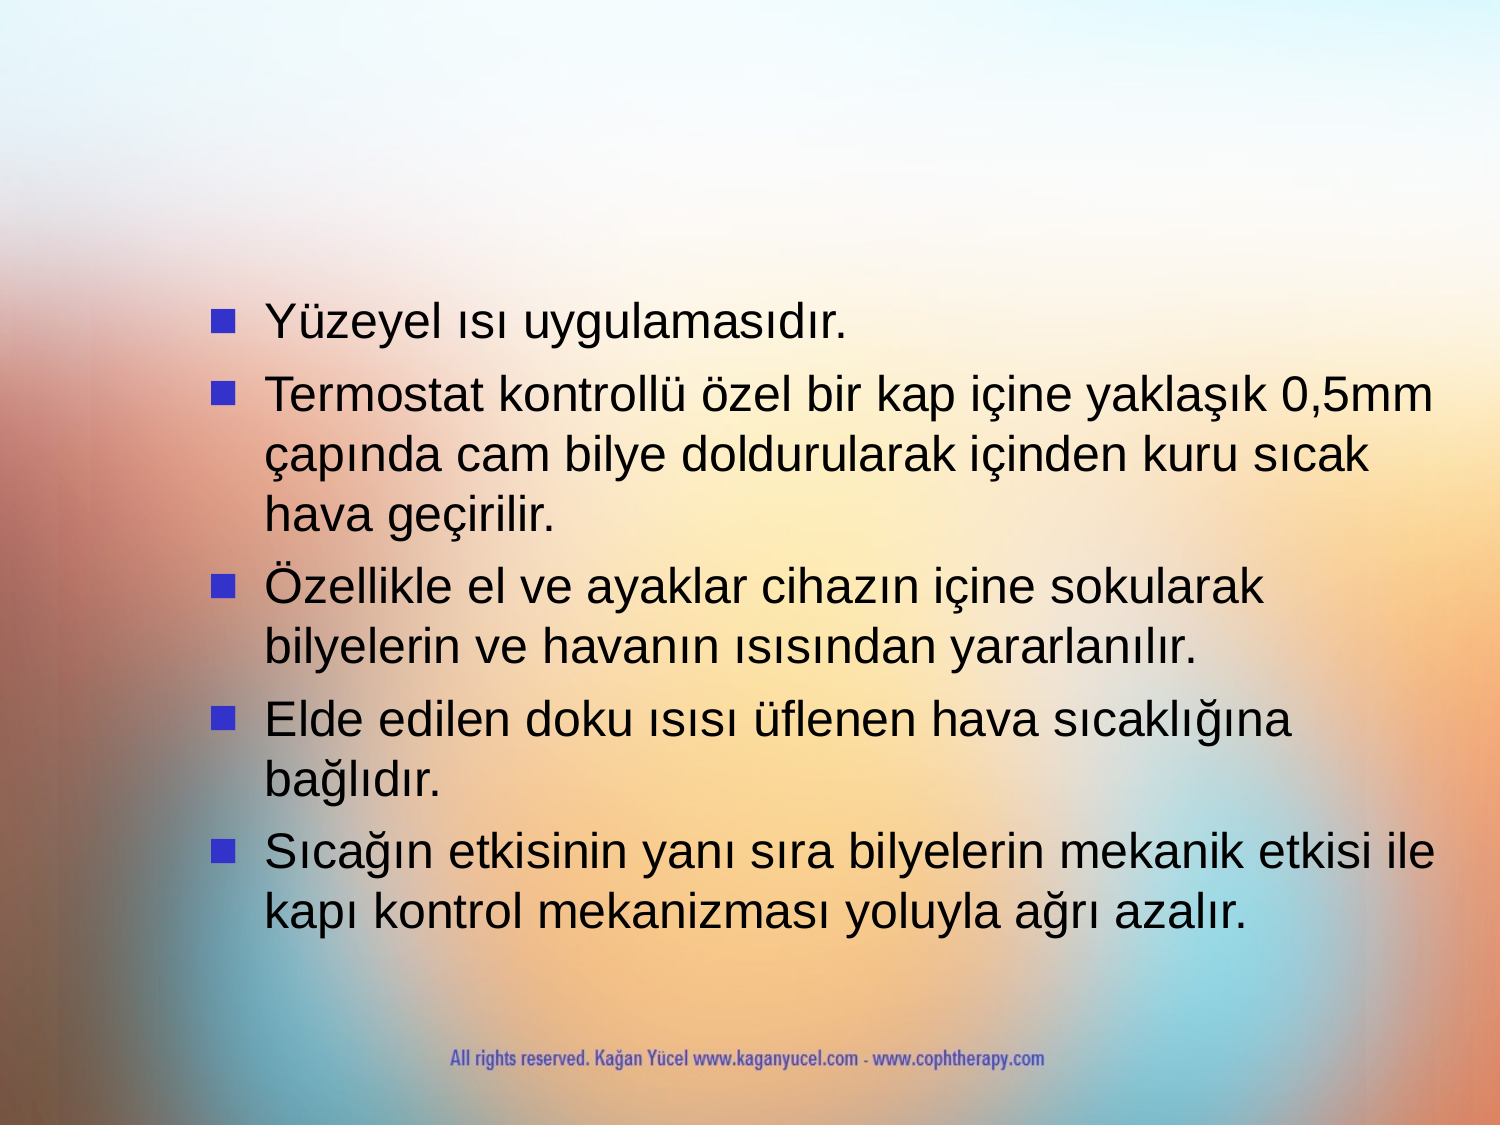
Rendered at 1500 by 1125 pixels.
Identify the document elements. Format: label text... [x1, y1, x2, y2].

picture [0, 0, 1500, 1125]
text_box Yüzeyel ısı uygulamasıdır. Termostat kontrollü özel bir kap içine yaklaşık 0,5mm çapında cam bilye doldurularak içinden kuru sıcak hava geçirilir. Özellikle el ve ayaklar cihazın içine sokularak bilyelerin ve havanın ısısından yararlanılır. Elde edilen doku ısısı üflenen hava sıcaklığına bağlıdır. Sıcağın etkisinin yanı sıra bilyelerin mekanik etkisi ile kapı kontrol mekanizması yoluyla ağrı azalır. [193, 281, 1469, 1043]
